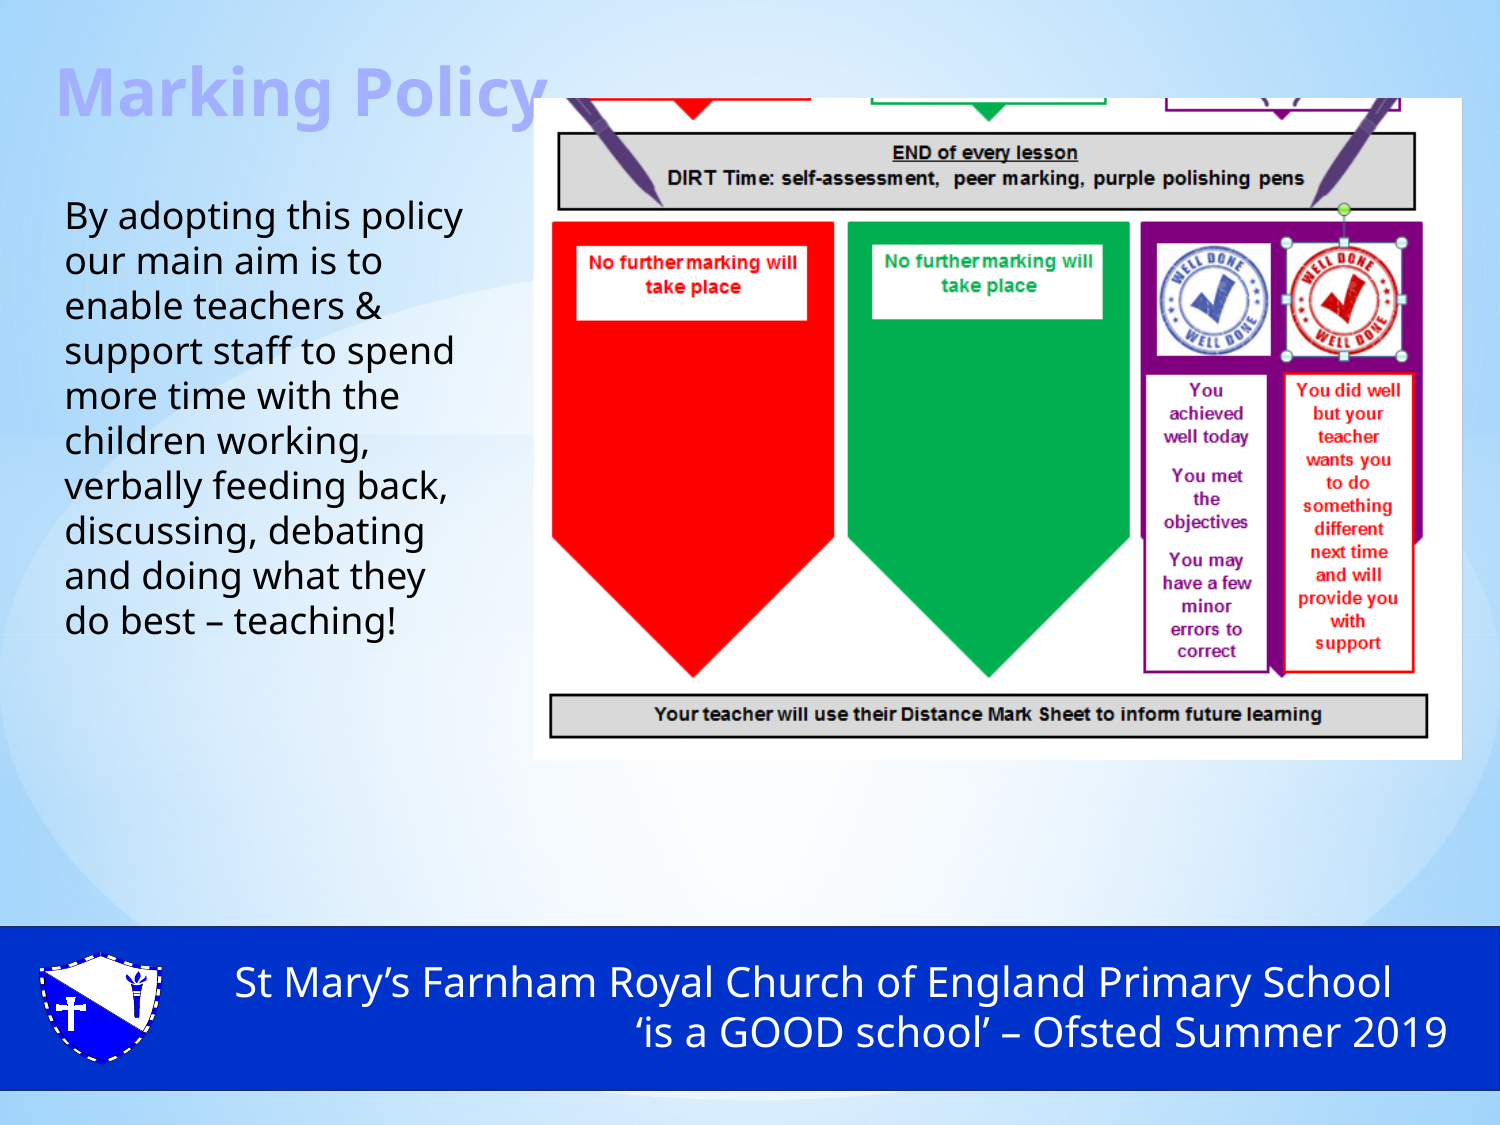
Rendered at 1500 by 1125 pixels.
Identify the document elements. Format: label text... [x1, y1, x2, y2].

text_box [38, 951, 165, 1066]
text_box By adopting this policy our main aim is to enable teachers & support staff to spend more time with the children working, verbally feeding back, discussing, debating and doing what they do best – teaching! [49, 184, 479, 650]
text_box St Mary’s Farnham Royal Church of England Primary School ‘is a GOOD school’ – Ofsted Summer 2019 [163, 948, 1464, 1064]
text_box Marking Policy [39, 42, 1424, 138]
text_box [0, 926, 1500, 1091]
picture [533, 98, 1463, 760]
